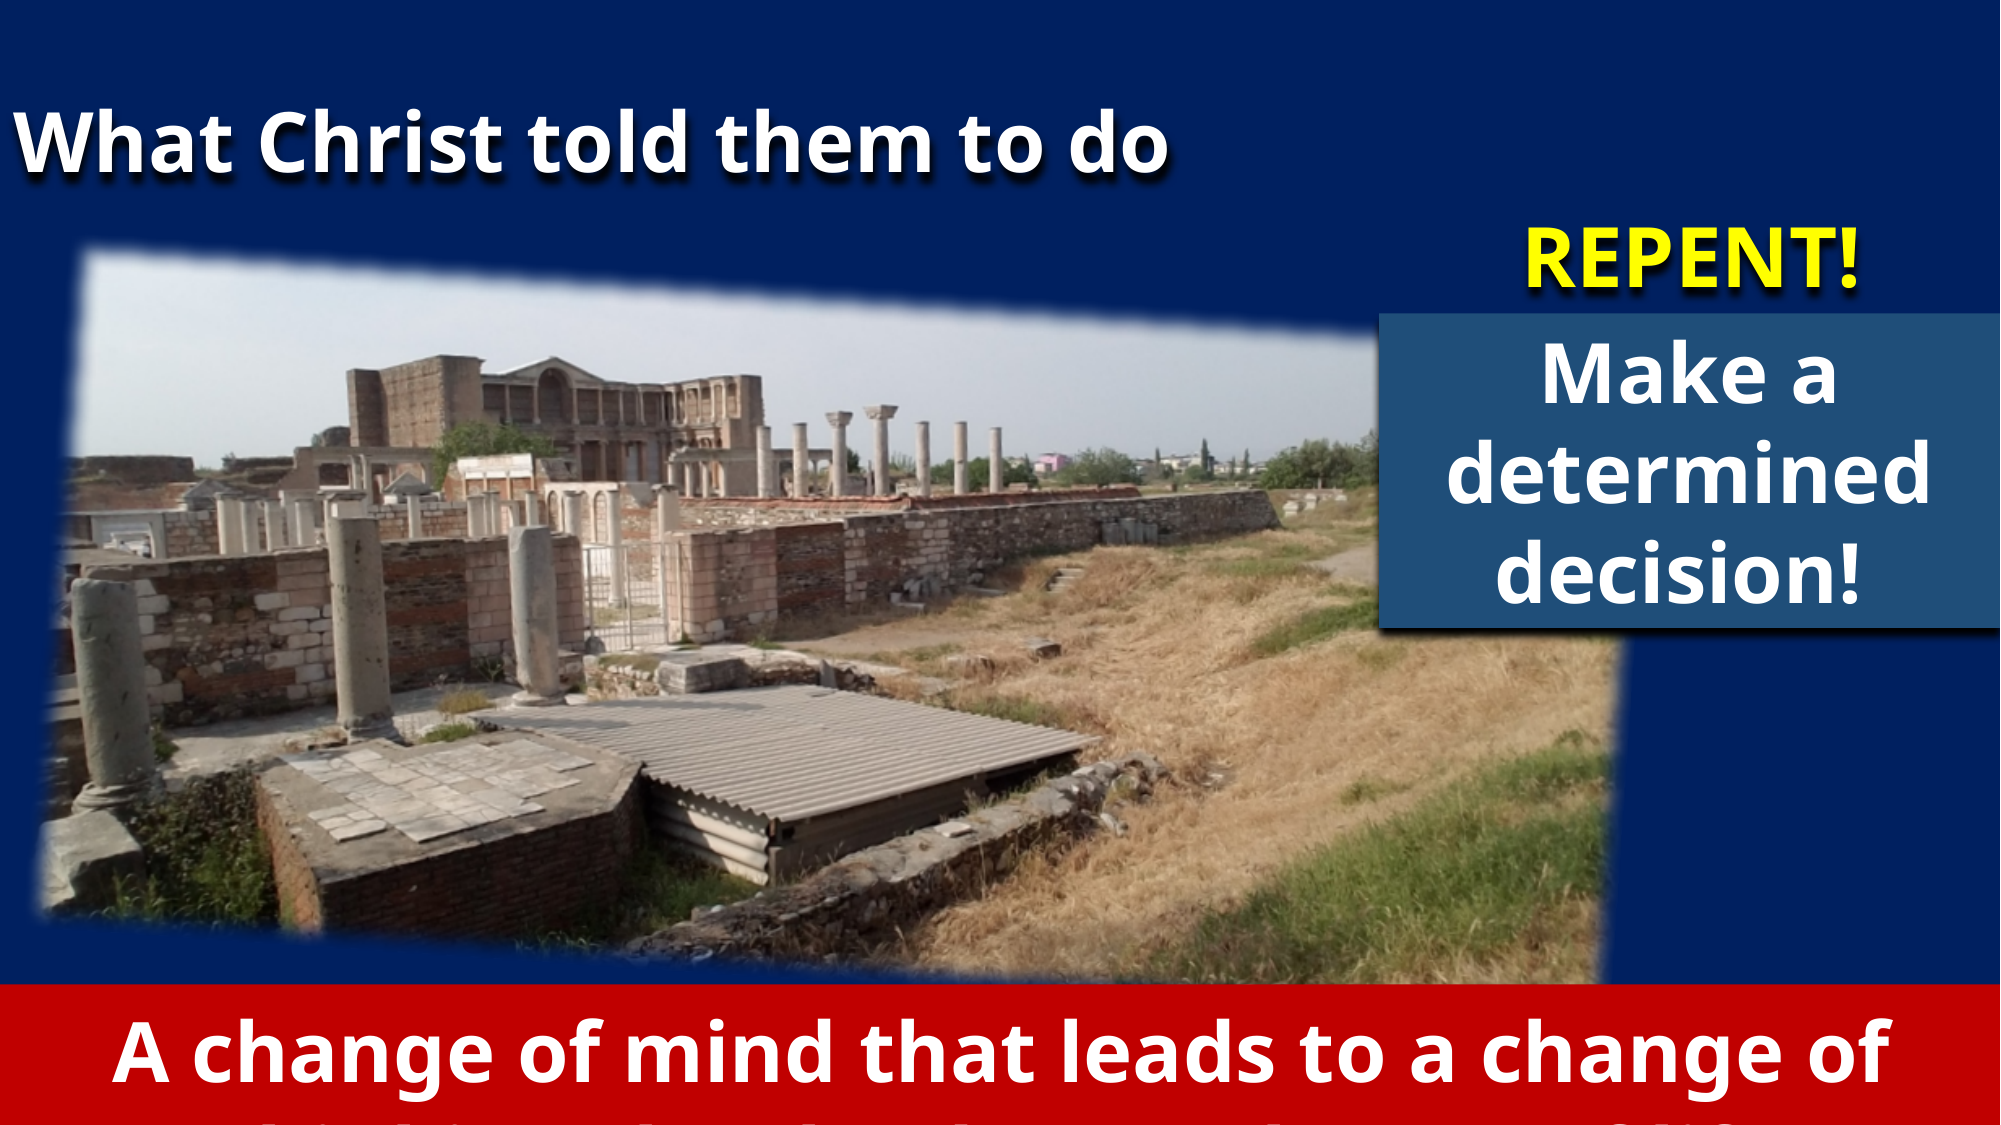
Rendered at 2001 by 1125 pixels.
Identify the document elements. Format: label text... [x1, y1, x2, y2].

text_box REPENT! [1386, 190, 2000, 312]
text_box What Christ told them to do [0, 82, 1210, 197]
text_box Make a determined decision! [1634, 313, 2000, 628]
picture [40, 254, 1634, 984]
text_box A change of mind that leads to a change of thinking that leads to a change of life direction. [0, 984, 2000, 1125]
